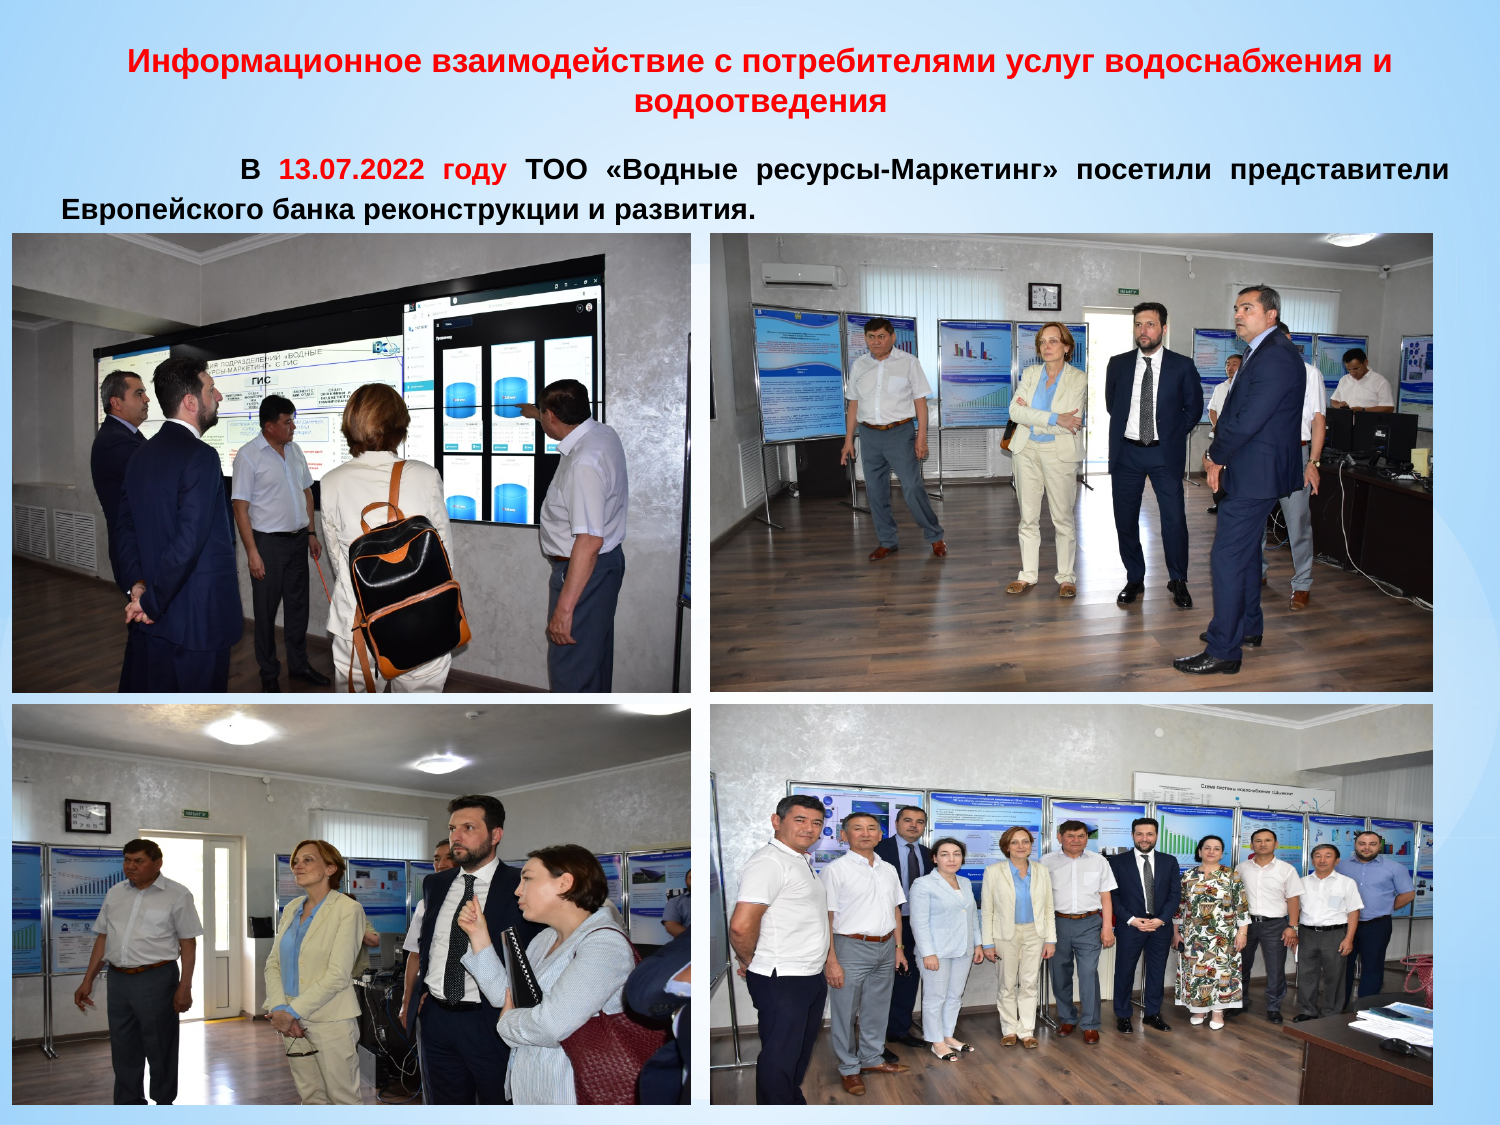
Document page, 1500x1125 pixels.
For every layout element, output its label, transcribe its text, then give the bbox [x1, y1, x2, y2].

picture [12, 703, 692, 1106]
text_box Информационное взаимодействие с потребителями услуг водоснабжения и водоотведения [92, 31, 1429, 127]
picture [12, 233, 692, 693]
text_box В 13.07.2022 году ТОО «Водные ресурсы-Маркетинг» посетили представители Европейского банка реконструкции и развития. [32, 137, 1466, 233]
picture [709, 233, 1434, 692]
picture [709, 703, 1434, 1106]
